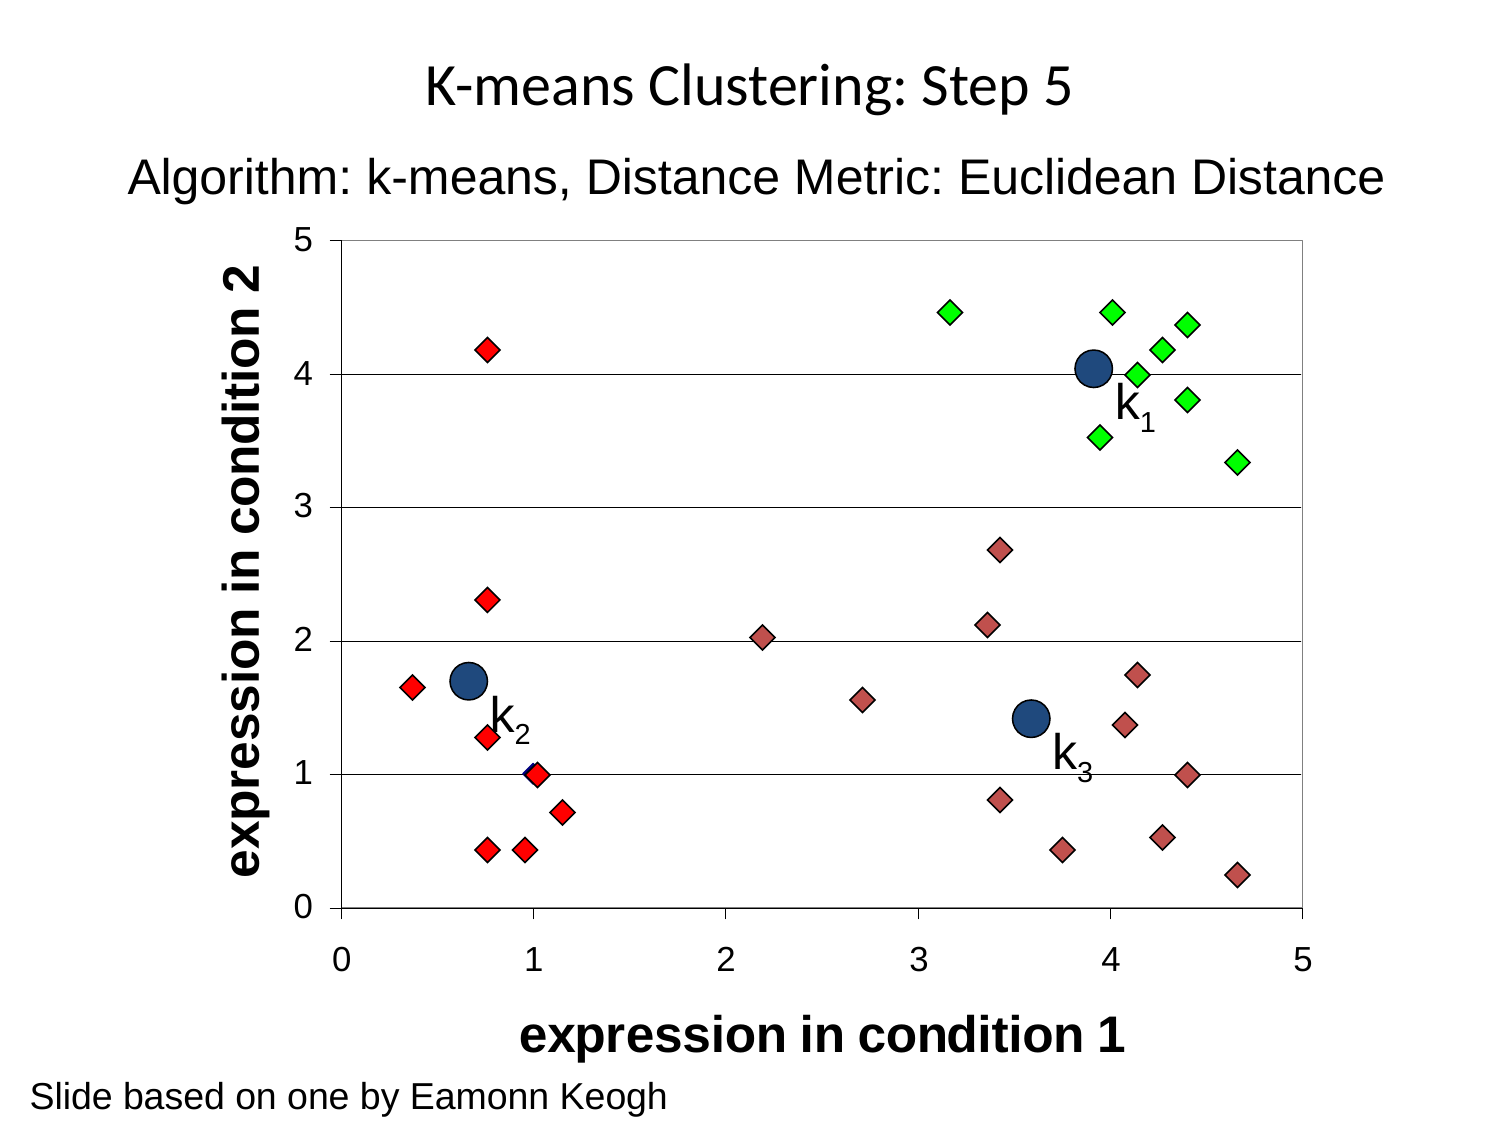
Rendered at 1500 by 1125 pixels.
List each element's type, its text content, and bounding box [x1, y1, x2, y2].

title K-means Clustering: Step 5 [112, 37, 1388, 125]
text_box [1012, 699, 1126, 788]
text_box Algorithm: k-means, Distance Metric: Euclidean Distance [112, 137, 1401, 213]
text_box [449, 662, 563, 751]
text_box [1074, 349, 1188, 438]
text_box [174, 187, 1341, 1104]
text_box Slide based on one by Eamonn Keogh [14, 1064, 683, 1124]
